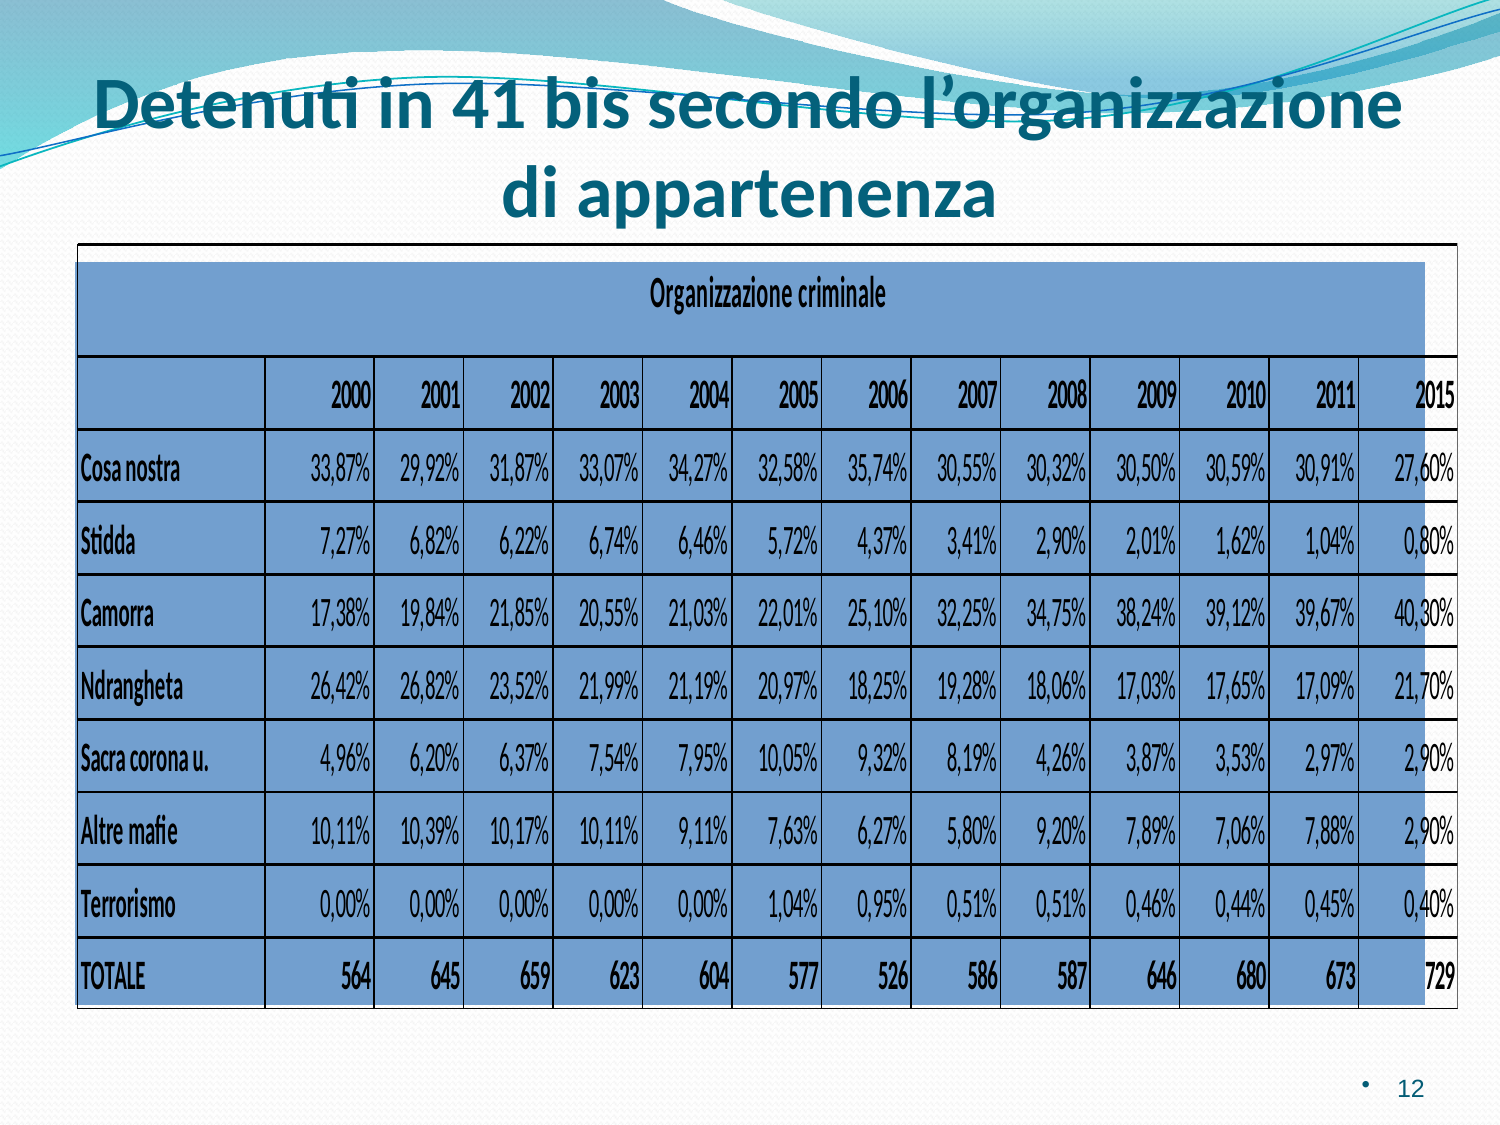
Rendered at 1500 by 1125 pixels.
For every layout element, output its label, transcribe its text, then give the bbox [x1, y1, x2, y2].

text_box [76, 243, 1459, 1012]
title Detenuti in 41 bis secondo l’organizzazione di appartenenza [75, 45, 1425, 233]
slide_number 12 [1299, 1042, 1425, 1103]
